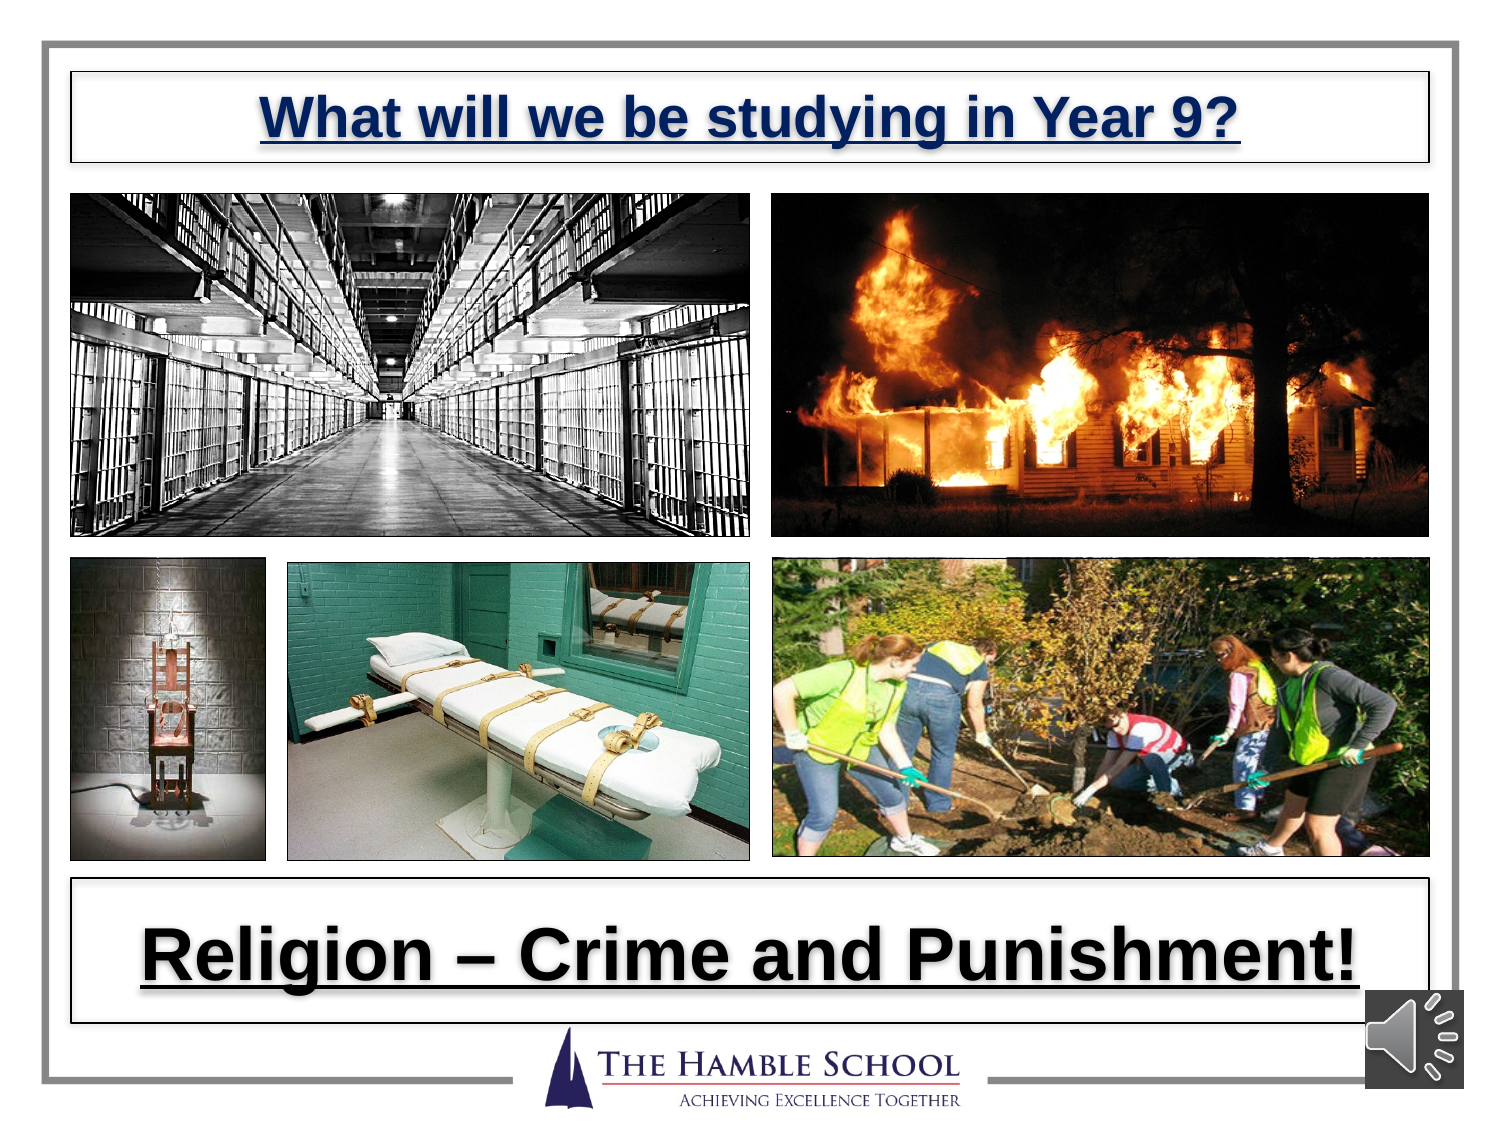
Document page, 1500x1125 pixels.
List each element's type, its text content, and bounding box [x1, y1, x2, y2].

picture [0, 0, 1500, 1125]
title What will we be studying in Year 9? [70, 71, 1430, 163]
text_box Religion – Crime and Punishment! [70, 877, 1430, 1024]
